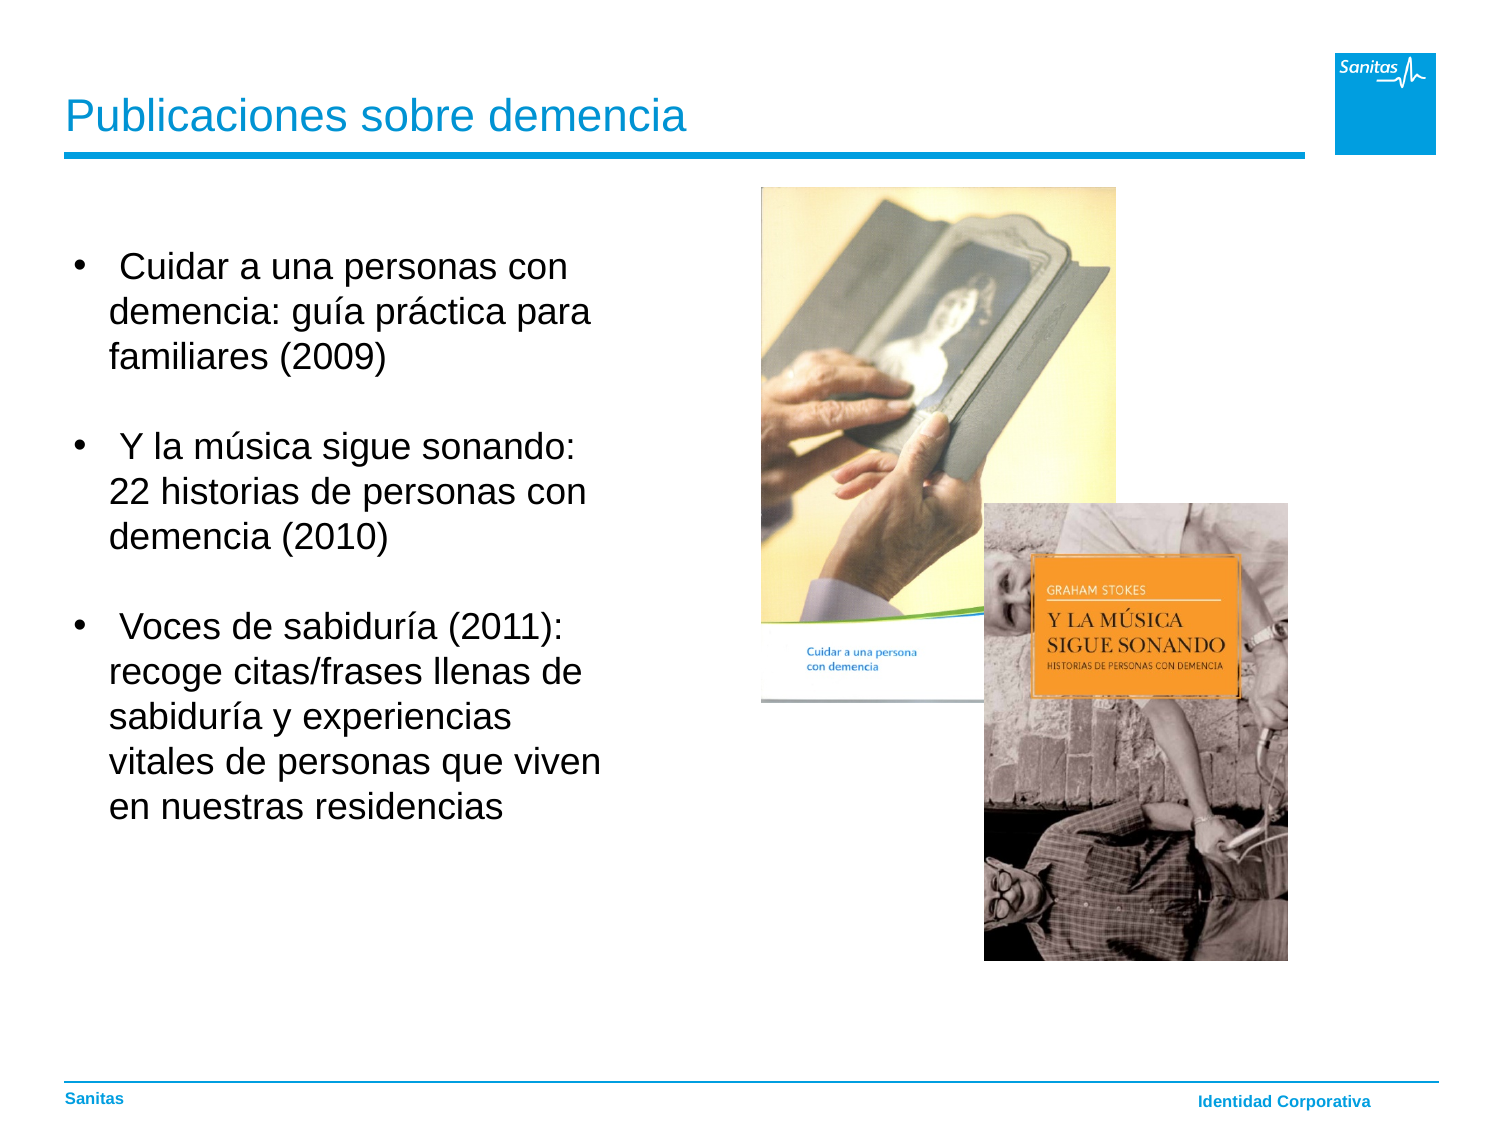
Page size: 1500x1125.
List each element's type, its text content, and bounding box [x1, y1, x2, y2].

picture [761, 187, 1288, 962]
title Publicaciones sobre demencia [49, 78, 1400, 148]
text_box Cuidar a una personas con demencia: guía práctica para familiares (2009) Y la música sigue sonando: 22 historias de personas con demencia (2010) Voces de sabiduría (2011): recoge citas/frases llenas de sabiduría y experiencias vitales de personas que viven en nuestras residencias [58, 234, 633, 1015]
